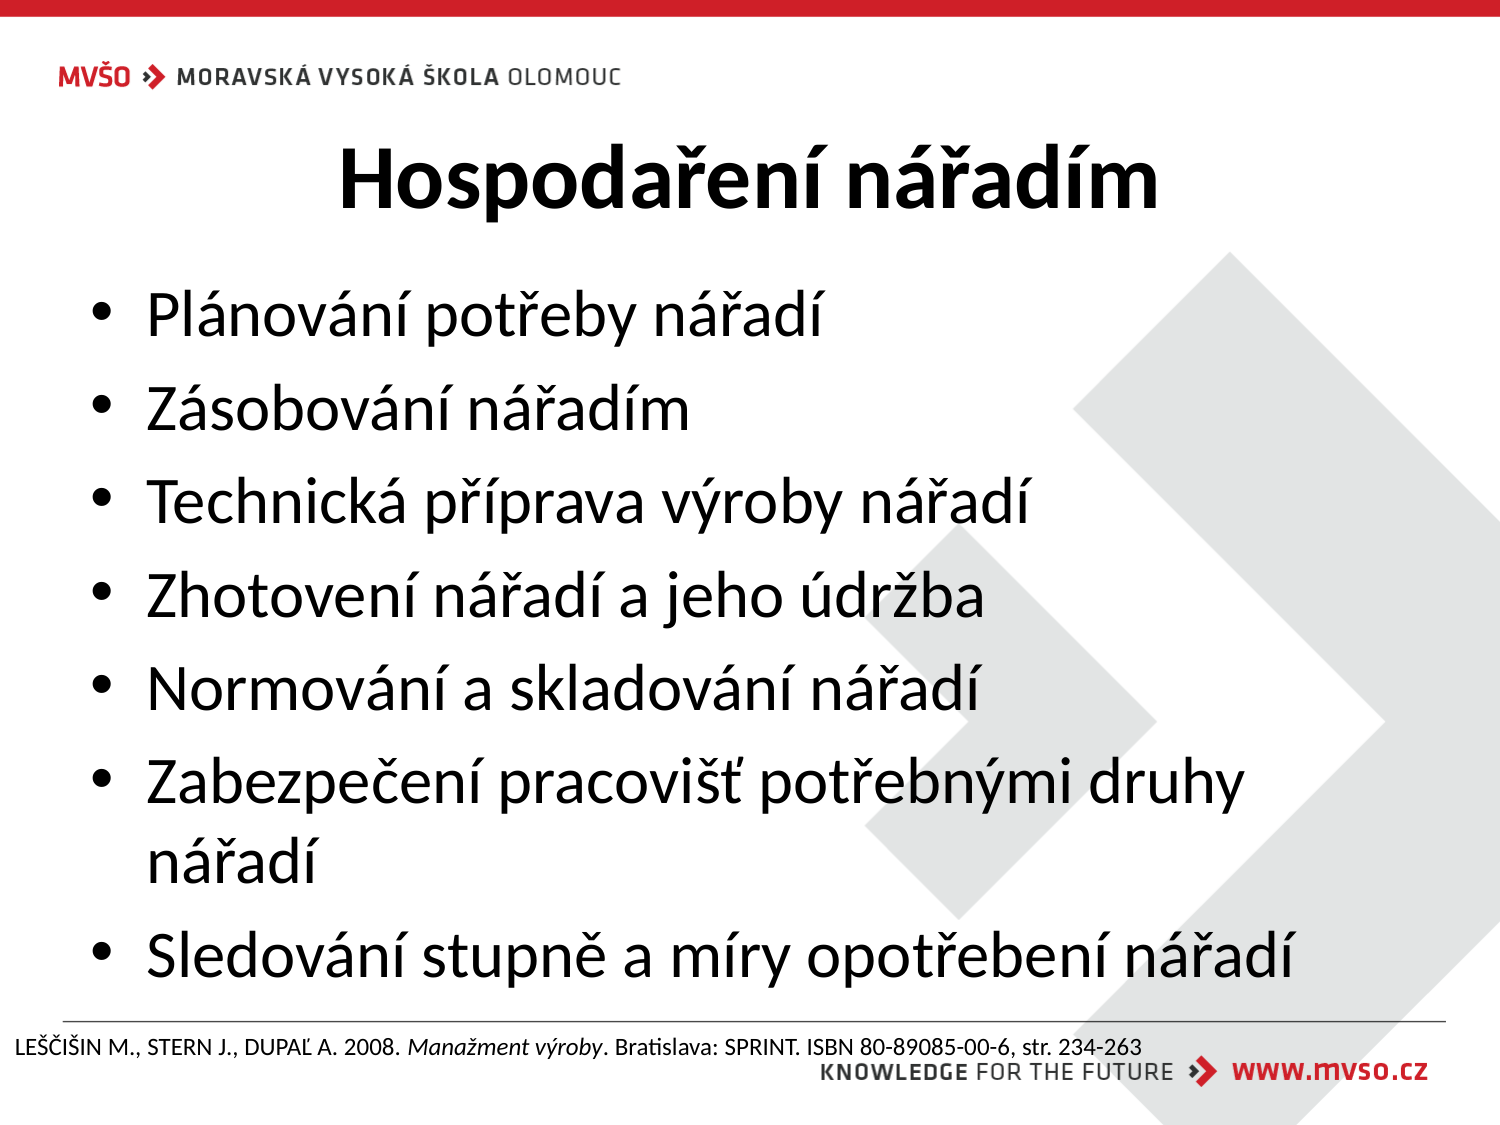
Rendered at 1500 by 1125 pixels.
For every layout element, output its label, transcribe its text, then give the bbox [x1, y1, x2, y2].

text_box LEŠČIŠIN M., STERN J., DUPAĽ A. 2008. Manažment výroby. Bratislava: SPRINT. ISBN 80-89085-00-6, str. 234-263 [0, 1023, 1471, 1068]
title Hospodaření nářadím [75, 77, 1425, 262]
list Plánování potřeby nářadí Zásobování nářadím Technická příprava výroby nářadí Zhotovení nářadí a jeho údržba Normování a skladování nářadí Zabezpečení pracovišť potřebnými druhy nářadí Sledování stupně a míry opotřebení nářadí [75, 262, 1425, 1005]
picture [0, 0, 1500, 1125]
